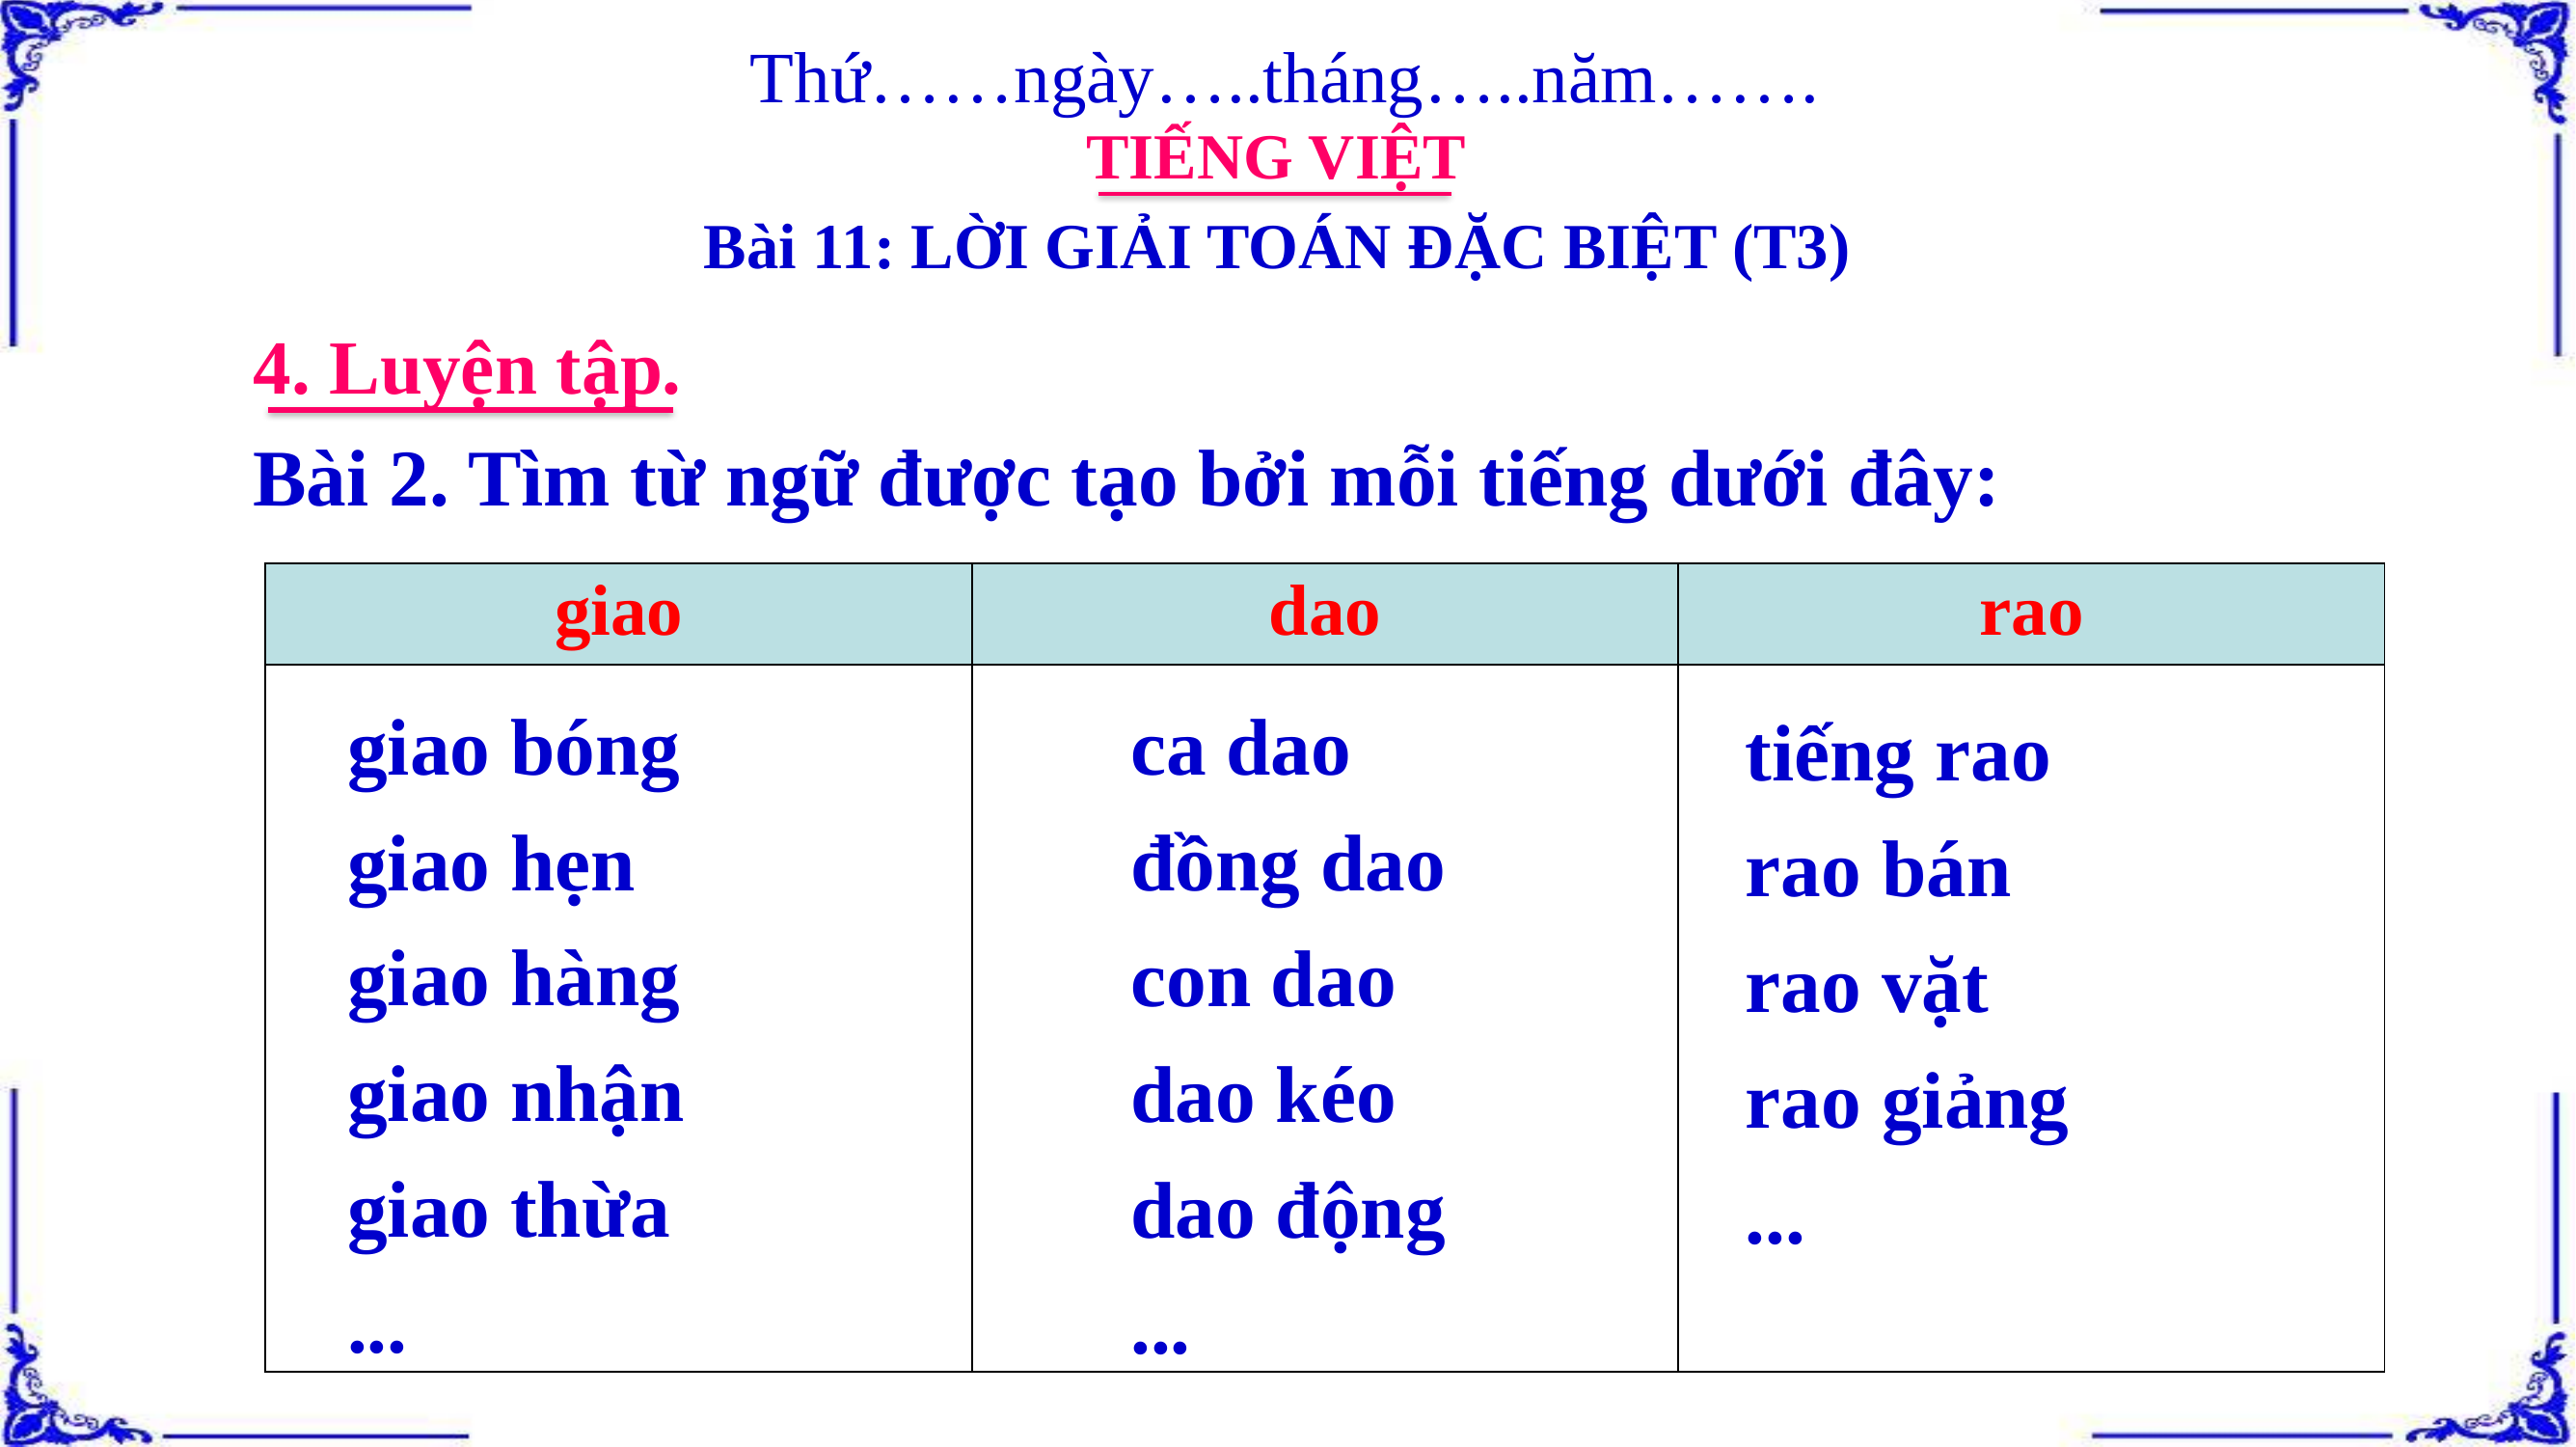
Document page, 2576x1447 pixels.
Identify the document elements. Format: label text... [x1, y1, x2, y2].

table_header rao [1679, 564, 2384, 664]
text_box Bài 11: LỜI GIẢI TOÁN ĐẶC BIỆT (T3) [689, 197, 1866, 288]
text_box tiếng rao rao bán rao vặt rao giảng ... [1731, 673, 2178, 1268]
text_box ca dao đồng dao con dao dao kéo dao động ... [1116, 669, 1551, 1378]
table_cell [1679, 666, 2384, 1371]
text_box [238, 310, 903, 419]
picture [0, 0, 2576, 1447]
table_header giao [266, 564, 971, 664]
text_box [730, 23, 1841, 201]
table_cell [266, 666, 971, 1371]
text_box giao bóng giao hẹn giao hàng giao nhận giao thừa ... [333, 668, 878, 1377]
table_header dao [973, 564, 1677, 664]
table_cell [973, 666, 1677, 1371]
text_box Bài 2. Tìm từ ngữ được tạo bởi mỗi tiếng dưới đây: [238, 419, 2449, 530]
